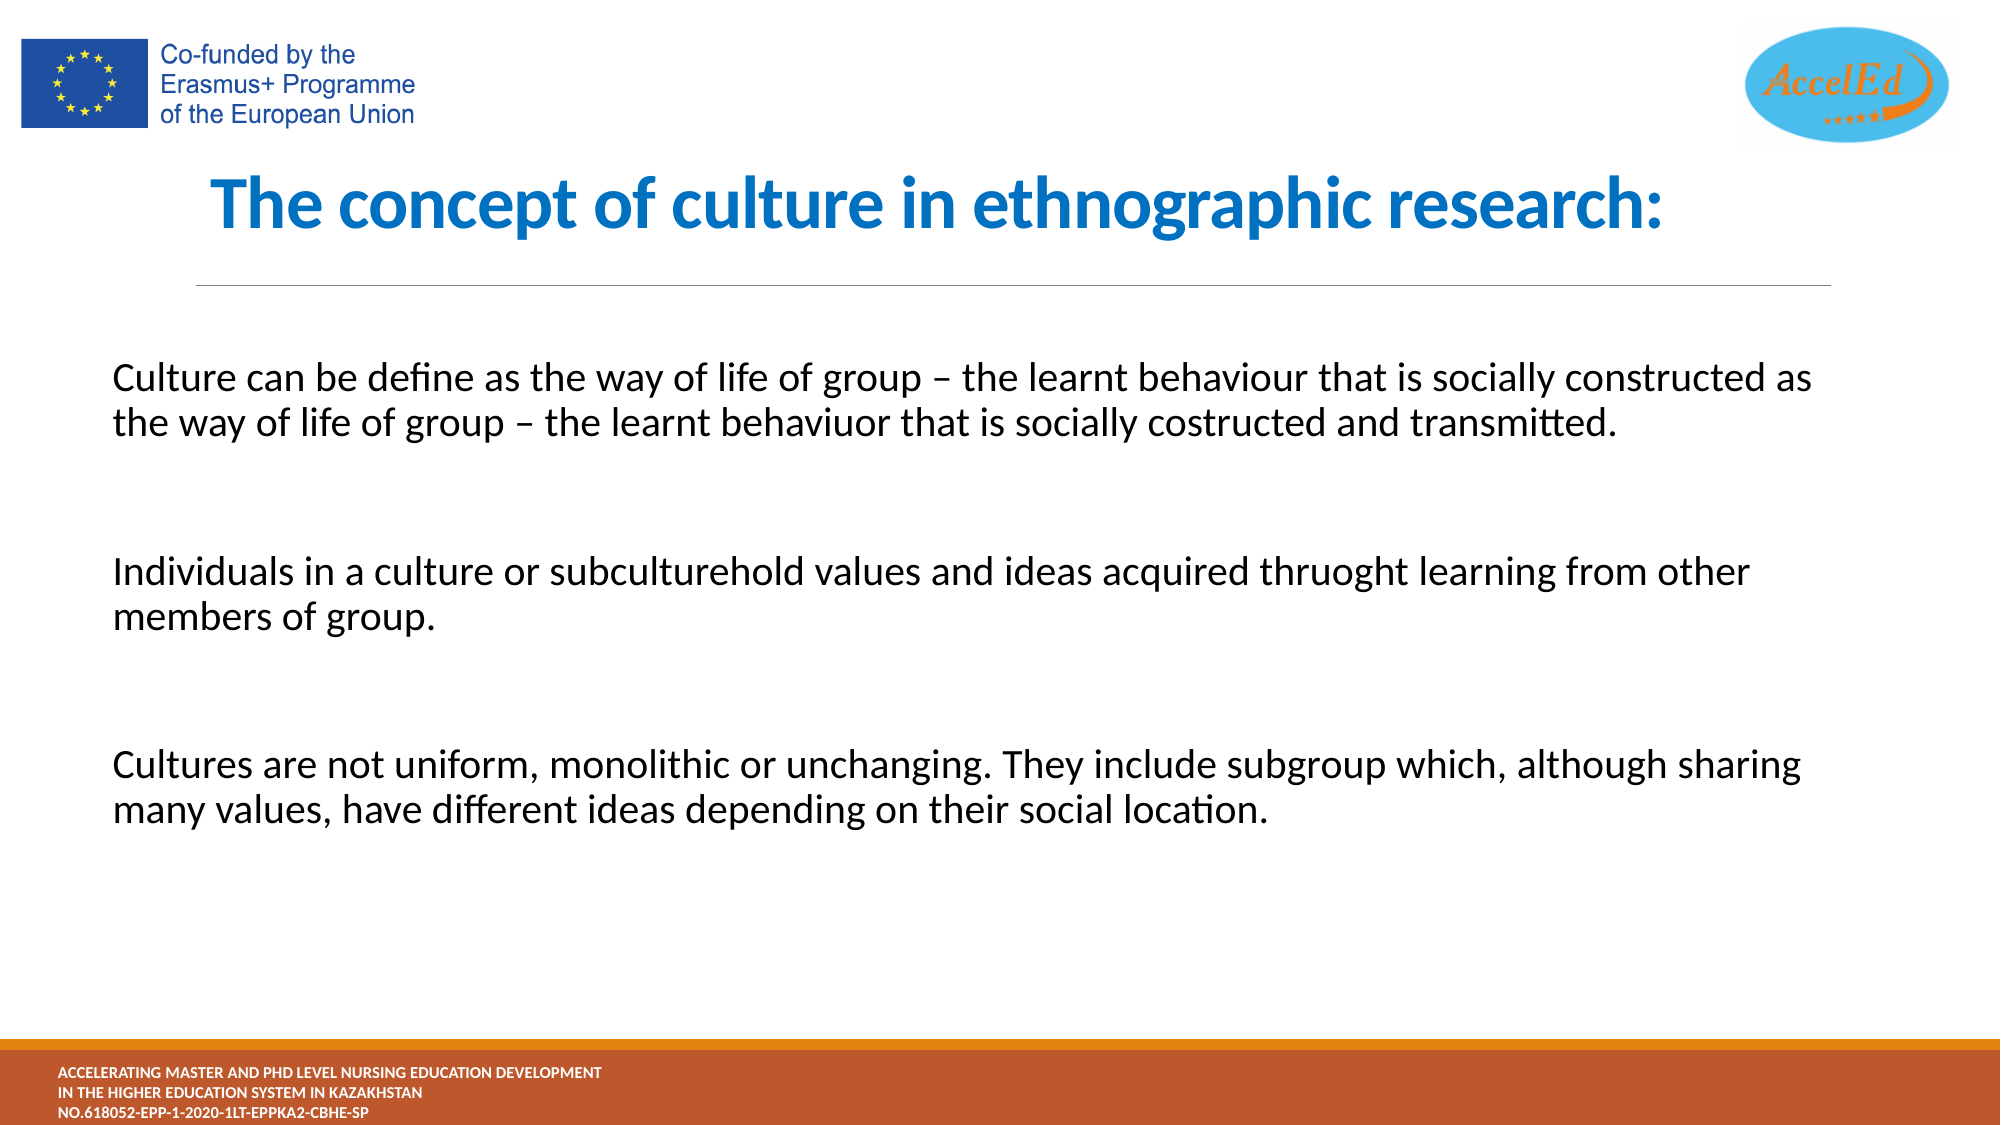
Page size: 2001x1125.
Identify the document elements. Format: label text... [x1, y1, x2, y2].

list Culture can be define as the way of life of group – the learnt behaviour that is socially constructed as the way of life of group – the learnt behaviuor that is socially costructed and transmitted. Individuals in a culture or subculturehold values and ideas acquired thruoght learning from other members of group. Cultures are not uniform, monolithic or unchanging. They include subgroup which, although sharing many values, have different ideas depending on their social location. [97, 348, 1858, 967]
picture [1740, 22, 1957, 149]
title The concept of culture in ethnographic research: [97, 105, 1779, 252]
picture [0, 20, 578, 144]
